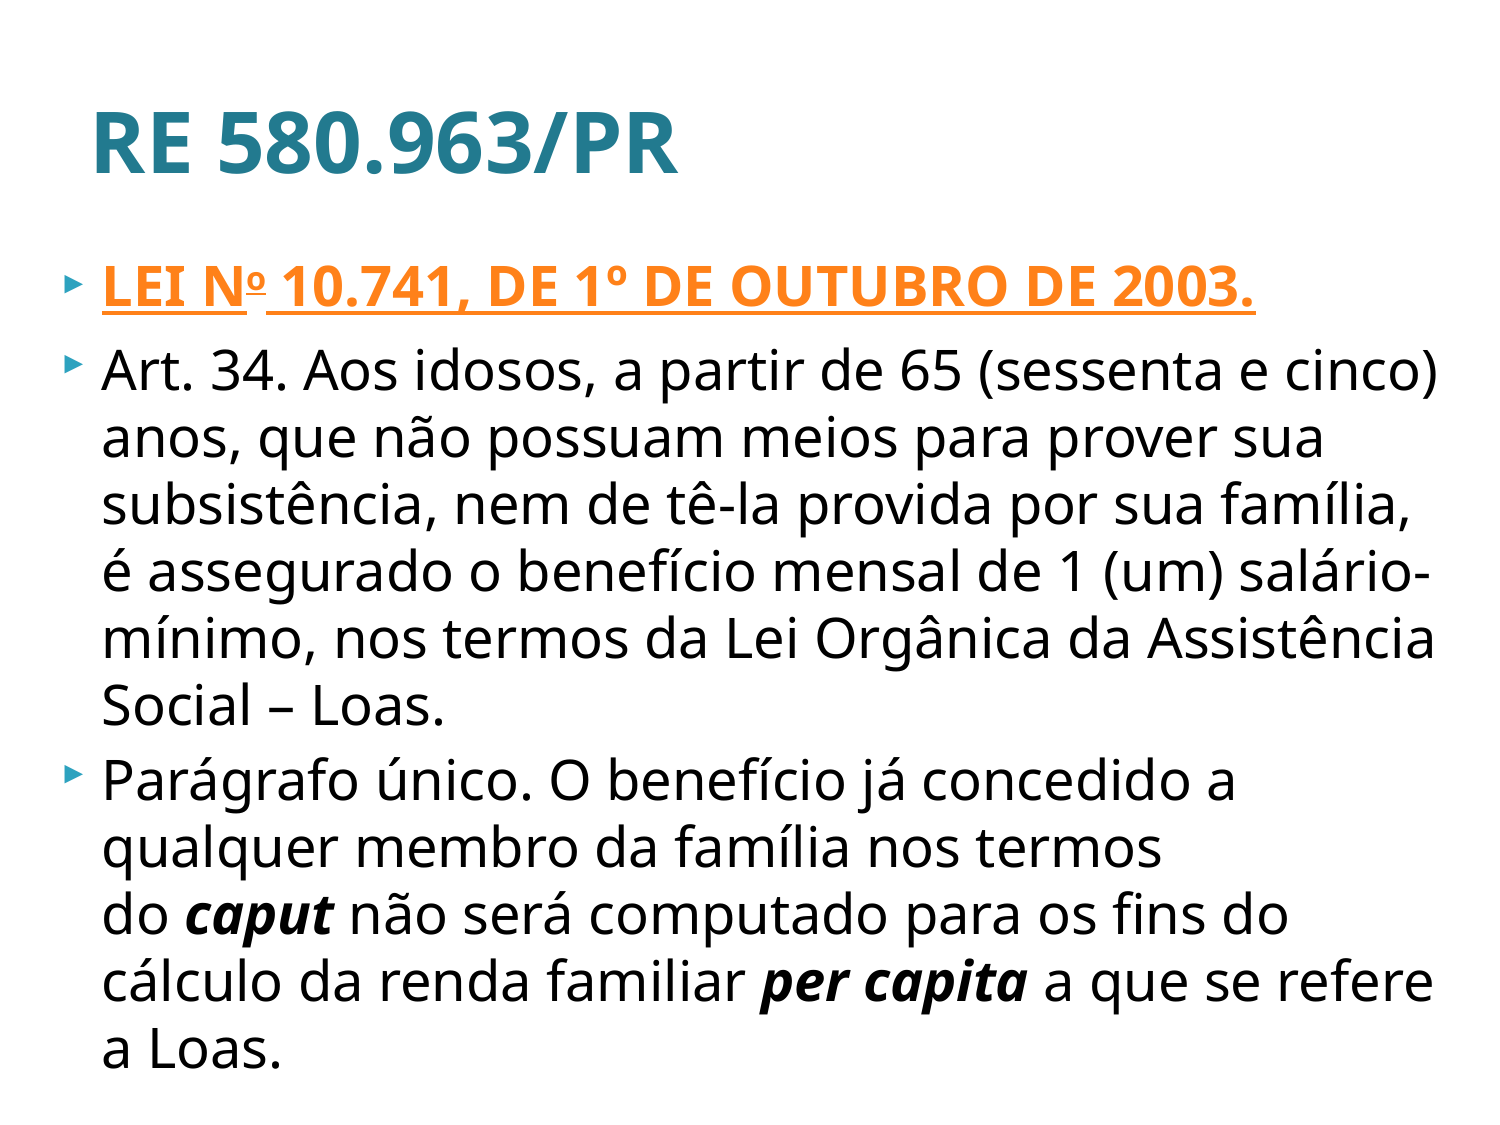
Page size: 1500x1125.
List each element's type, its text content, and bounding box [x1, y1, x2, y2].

list LEI No 10.741, DE 1º DE OUTUBRO DE 2003. Art. 34. Aos idosos, a partir de 65 (sessenta e cinco) anos, que não possuam meios para prover sua subsistência, nem de tê-la provida por sua família, é assegurado o benefício mensal de 1 (um) salário-mínimo, nos termos da Lei Orgânica da Assistência Social – Loas. Parágrafo único. O benefício já concedido a qualquer membro da família nos termos do caput não será computado para os fins do cálculo da renda familiar per capita a que se refere a Loas. [29, 243, 1471, 1095]
title RE 580.963/PR [75, 45, 1425, 233]
